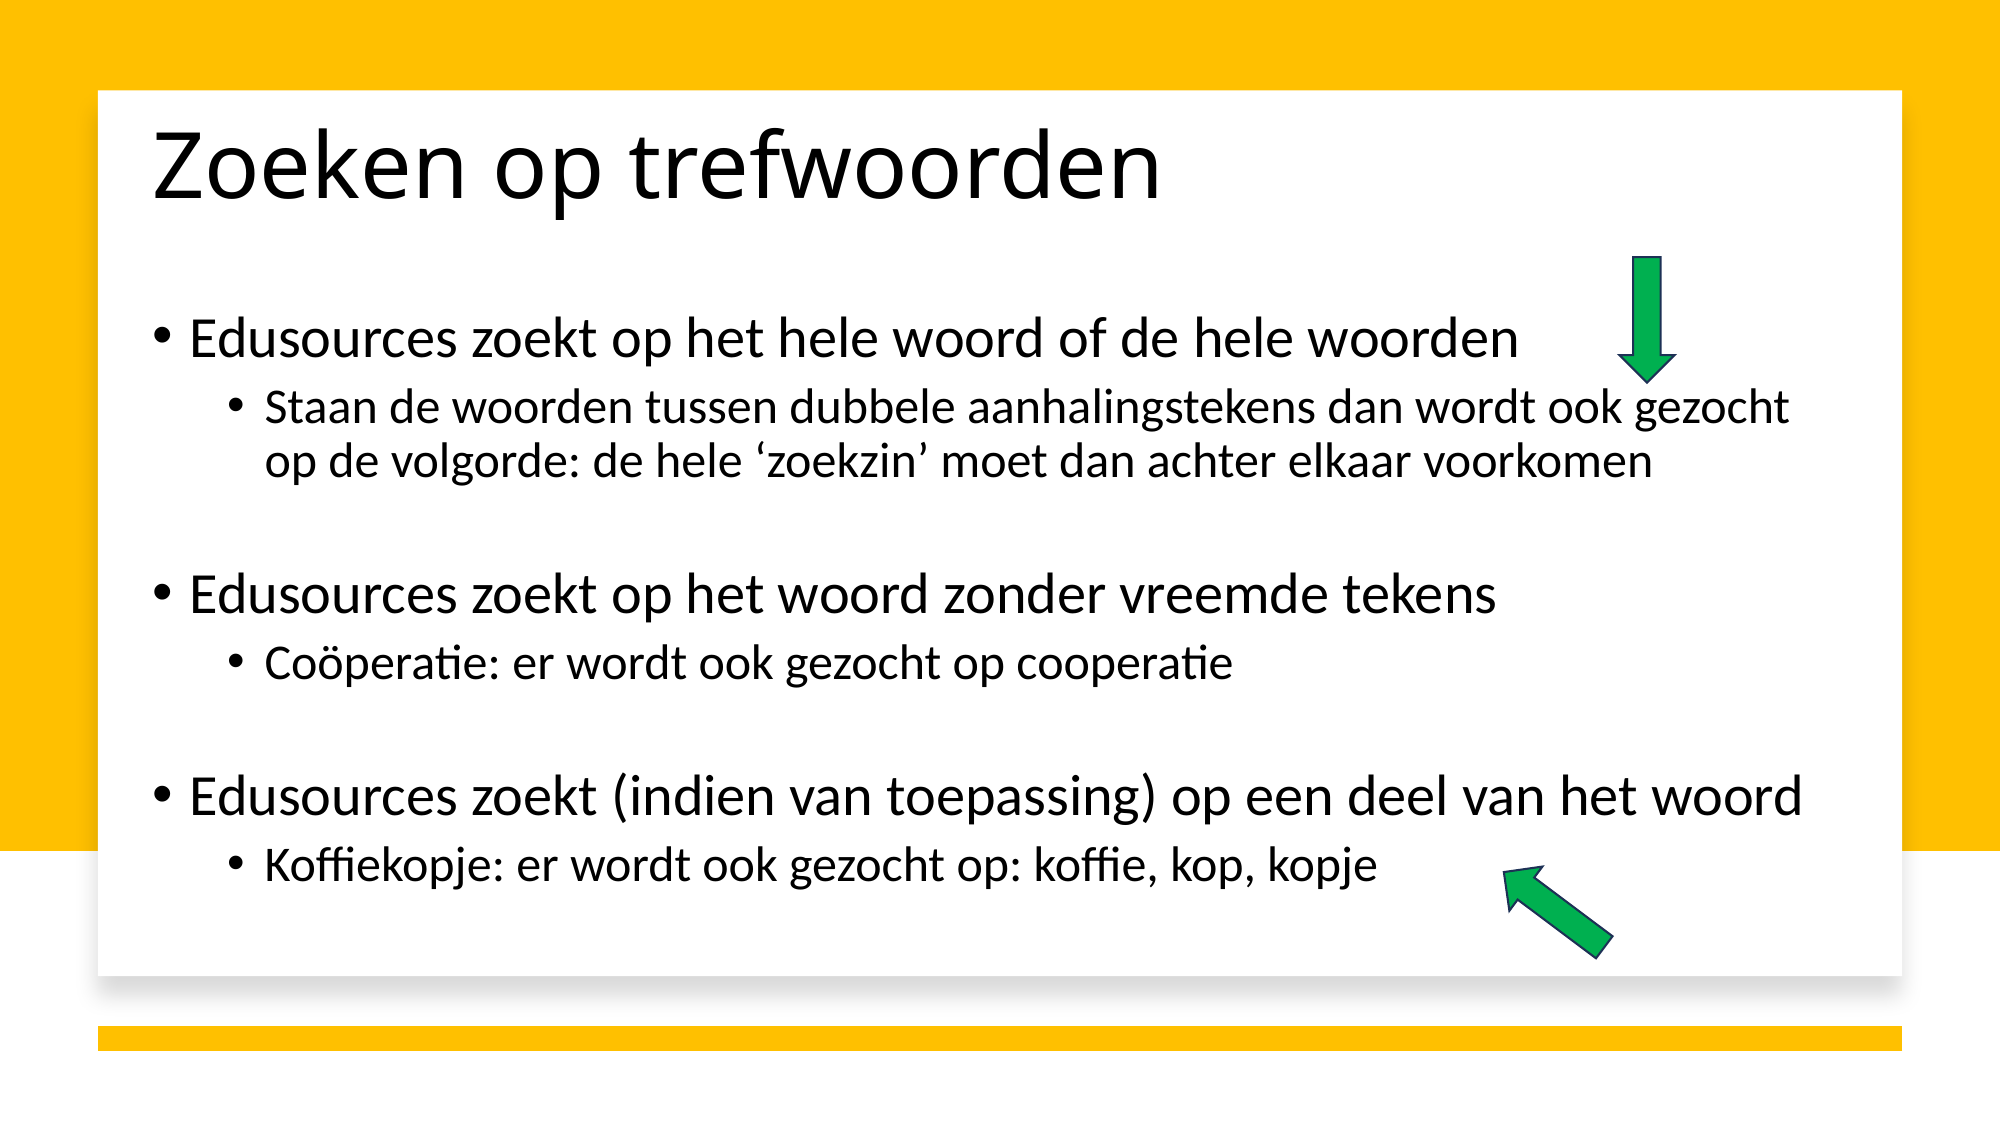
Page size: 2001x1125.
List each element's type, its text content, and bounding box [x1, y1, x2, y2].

text_box [0, 0, 2000, 852]
text_box Zoeken op trefwoorden [137, 111, 1863, 278]
text_box [0, 852, 2000, 1125]
text_box [1502, 865, 1615, 960]
text_box [97, 89, 1903, 977]
text_box Edusources zoekt op het hele woord of de hele woorden Staan de woorden tussen dubbele aanhalingstekens dan wordt ook gezocht op de volgorde: de hele ‘zoekzin’ moet dan achter elkaar voorkomen Edusources zoekt op het woord zonder vreemde tekens Coöperatie: er wordt ook gezocht op cooperatie Edusources zoekt (indien van toepassing) op een deel van het woord Koffiekopje: er wordt ook gezocht op: koffie, kop, kopje [137, 299, 1863, 1014]
text_box [1616, 256, 1678, 385]
